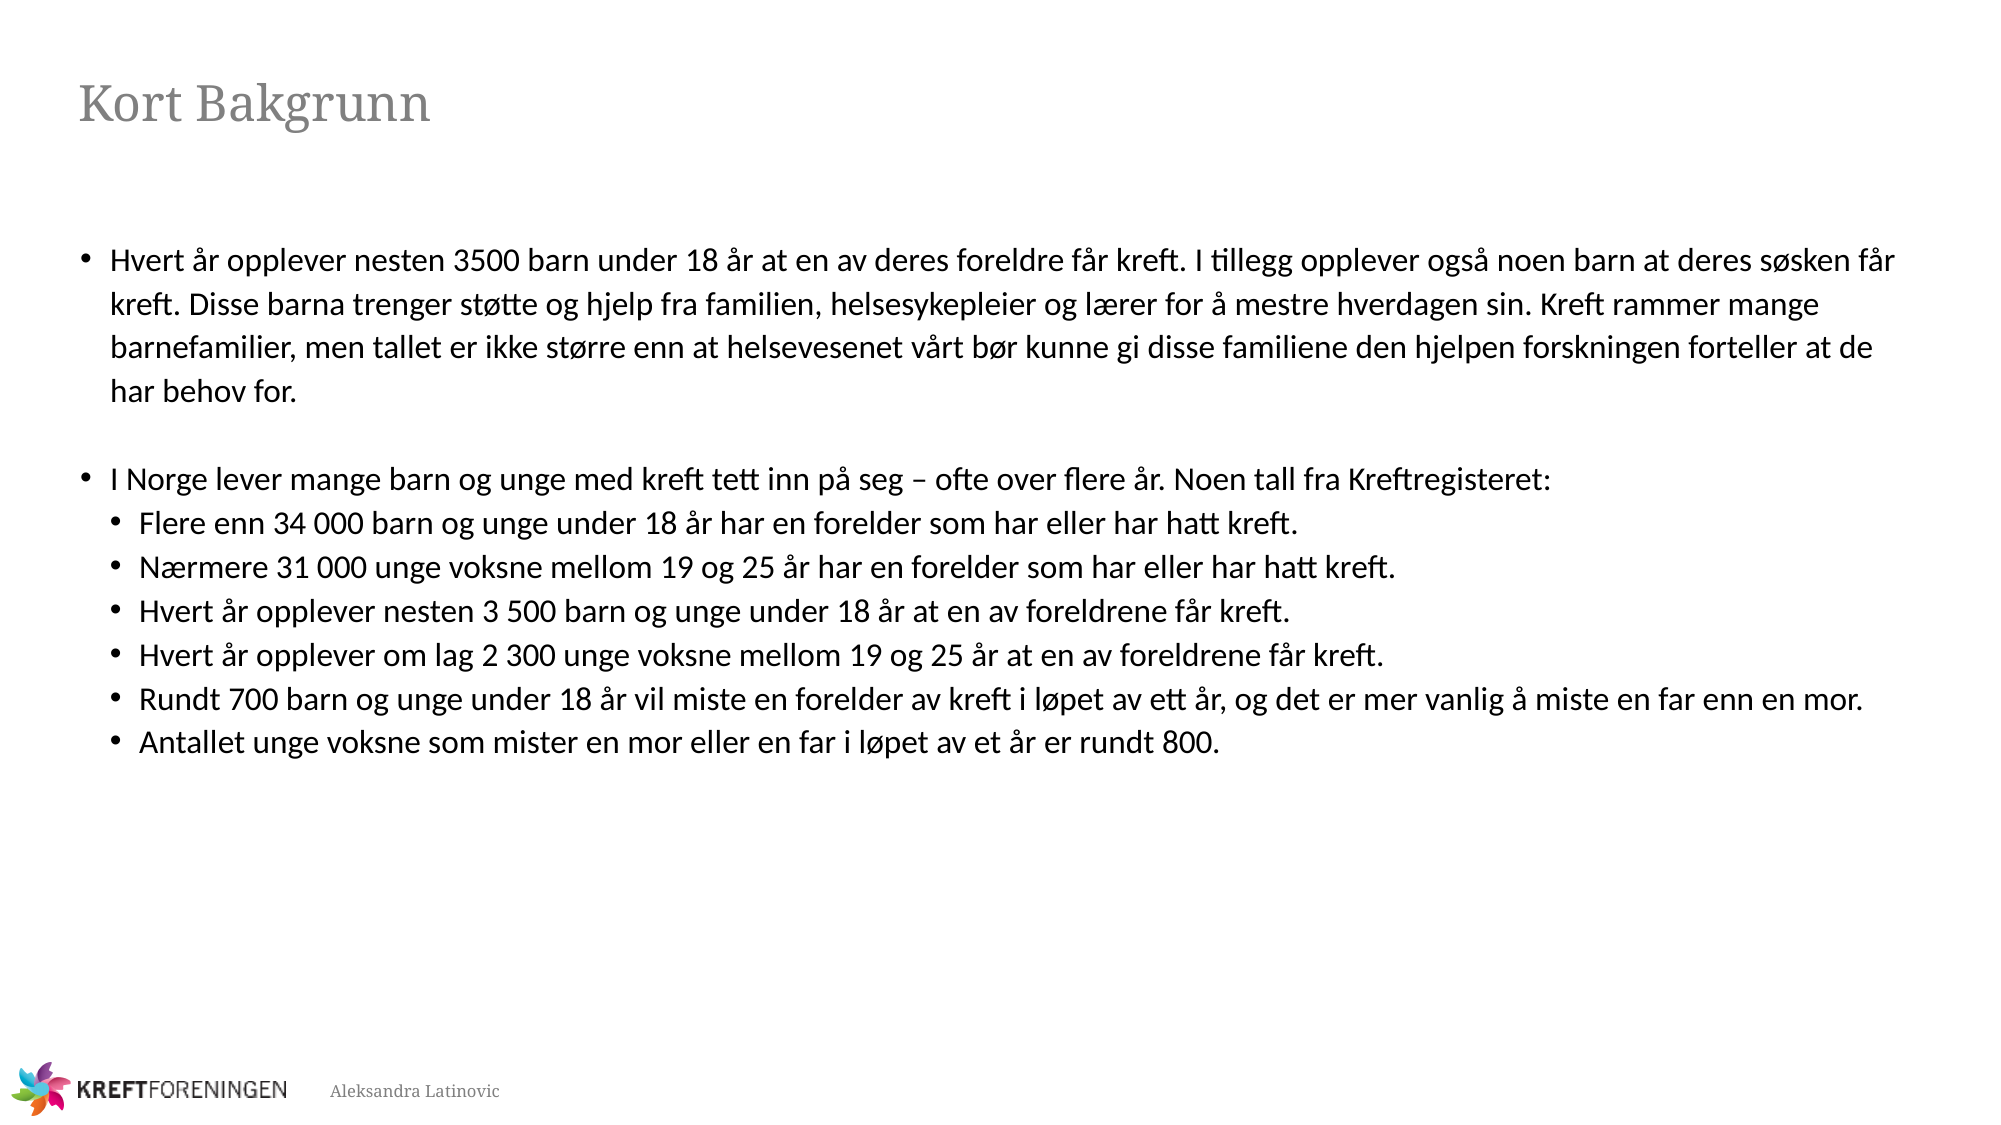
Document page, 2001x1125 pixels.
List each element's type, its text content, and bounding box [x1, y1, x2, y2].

list Hvert år opplever nesten 3500 barn under 18 år at en av deres foreldre får kreft. I tillegg opplever også noen barn at deres søsken får kreft. Disse barna trenger støtte og hjelp fra familien, helsesykepleier og lærer for å mestre hverdagen sin. Kreft rammer mange barnefamilier, men tallet er ikke større enn at helsevesenet vårt bør kunne gi disse familiene den hjelpen forskningen forteller at de har behov for. I Norge lever mange barn og unge med kreft tett inn på seg – ofte over flere år. Noen tall fra Kreftregisteret: Flere enn 34 000 barn og unge under 18 år har en forelder som har eller har hatt kreft. Nærmere 31 000 unge voksne mellom 19 og 25 år har en forelder som har eller har hatt kreft. Hvert år opplever nesten 3 500 barn og unge under 18 år at en av foreldrene får kreft. Hvert år opplever om lag 2 300 unge voksne mellom 19 og 25 år at en av foreldrene får kreft. Rundt 700 barn og unge under 18 år vil miste en forelder av kreft i løpet av ett år, og det er mer vanlig å miste en far enn en mor. Antallet unge voksne som mister en mor eller en far i løpet av et år er rundt 800. [80, 233, 1922, 954]
footer Aleksandra Latinovic [330, 1055, 1838, 1125]
picture [78, 1081, 286, 1098]
title Kort Bakgrunn [78, 71, 1922, 145]
